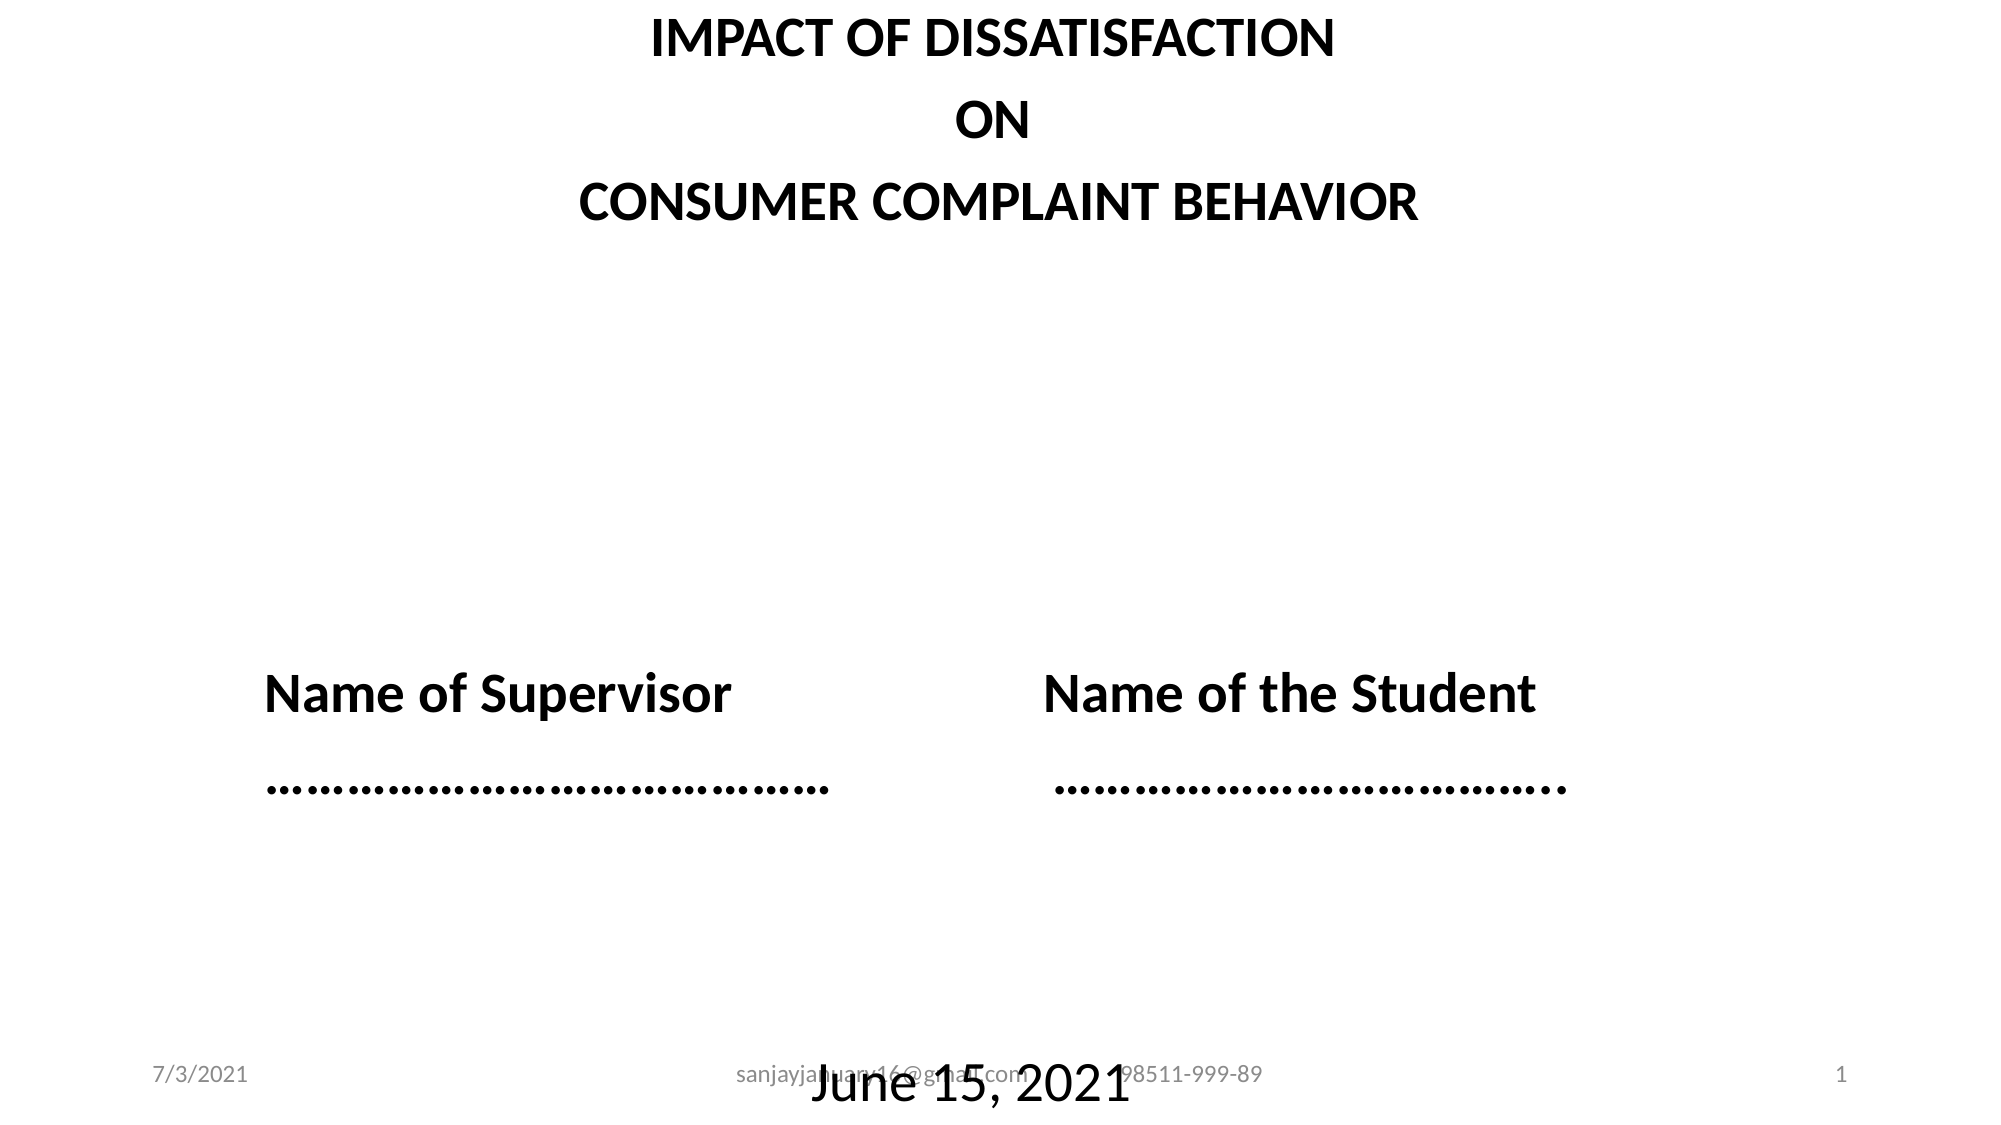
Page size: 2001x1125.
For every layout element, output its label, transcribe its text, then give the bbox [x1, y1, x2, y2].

footer sanjayjanuary16@gmail.com 98511-999-89 [662, 1042, 1338, 1103]
subtitle IMPACT OF DISSATISFACTION ON CONSUMER COMPLAINT BEHAVIOR Name of Supervisor Name of the Student …………………………………… ……………………………….. June 15, 2021 [249, 0, 1750, 1125]
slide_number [137, 1042, 588, 1103]
slide_number 1 [1412, 1042, 1863, 1103]
